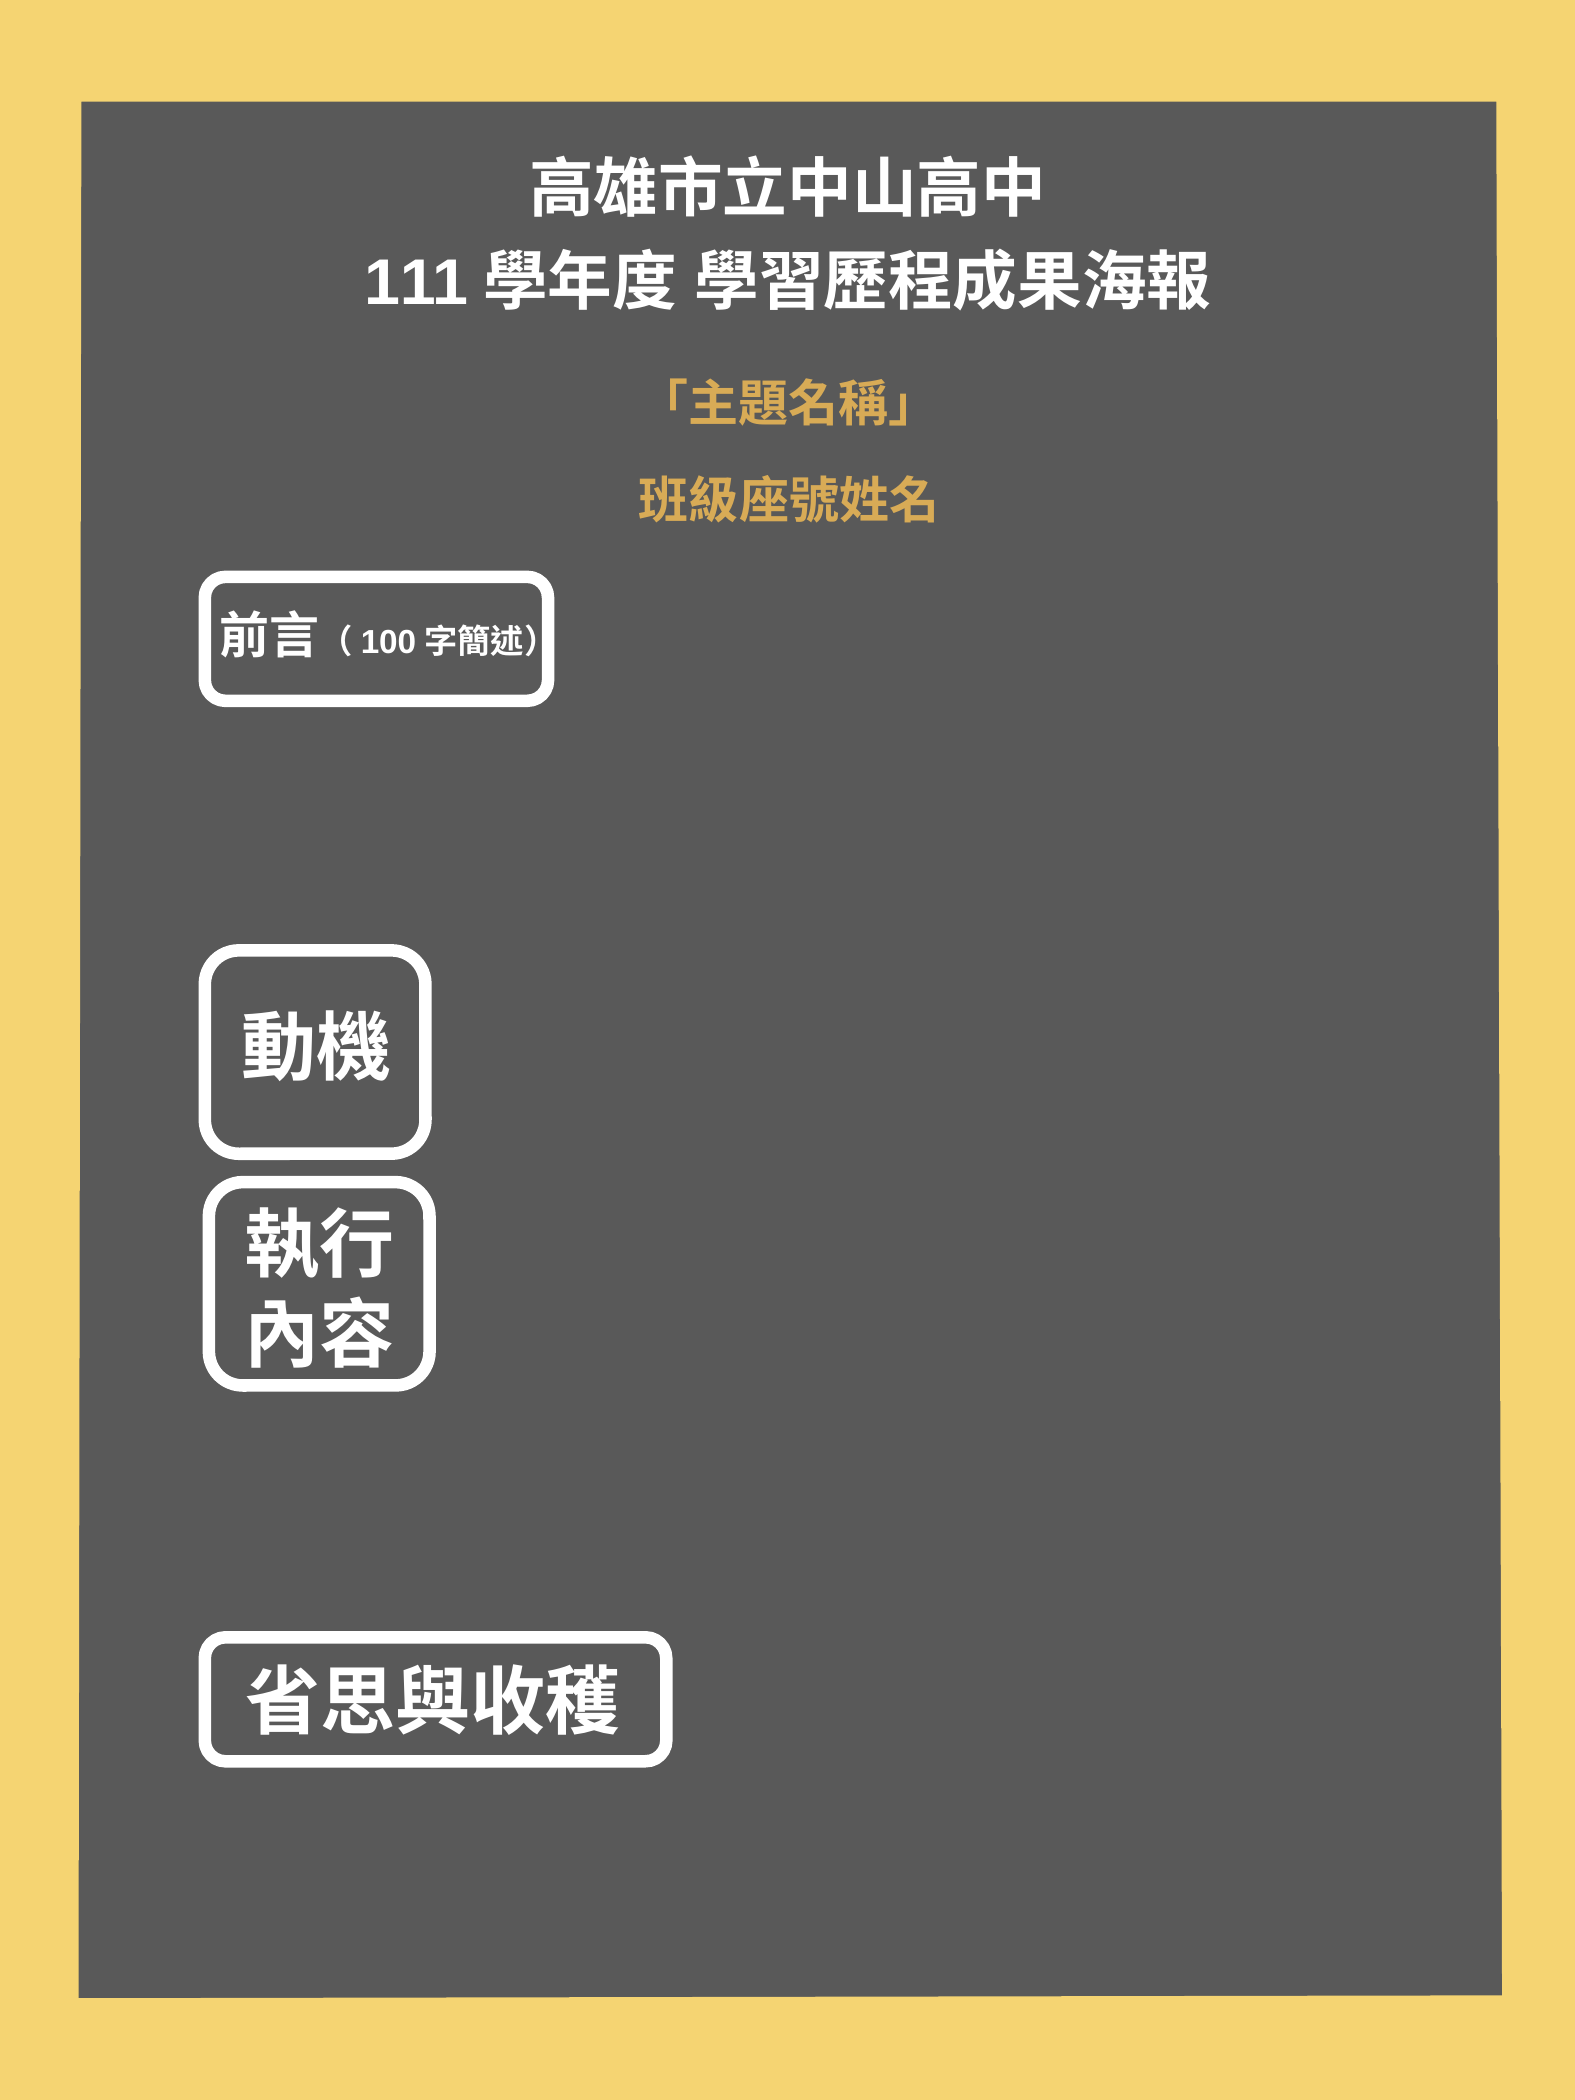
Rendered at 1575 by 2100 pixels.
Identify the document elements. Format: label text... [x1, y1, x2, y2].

text_box [202, 948, 428, 1156]
text_box [202, 574, 550, 596]
text_box 高雄市立中山高中 111學年度 學習歷程成果海報 [158, 124, 1416, 326]
text_box 省思與收穫 [230, 1646, 636, 1751]
text_box [202, 672, 551, 703]
text_box 「主題名稱」 班級座號姓名 [425, 327, 1153, 536]
text_box [0, 0, 1575, 2100]
text_box [202, 1635, 669, 1764]
text_box 前言（100字簡述） [180, 596, 573, 672]
text_box [206, 1180, 432, 1388]
text_box 動機 [184, 991, 426, 1097]
text_box 執行 內容 [229, 1188, 410, 1384]
